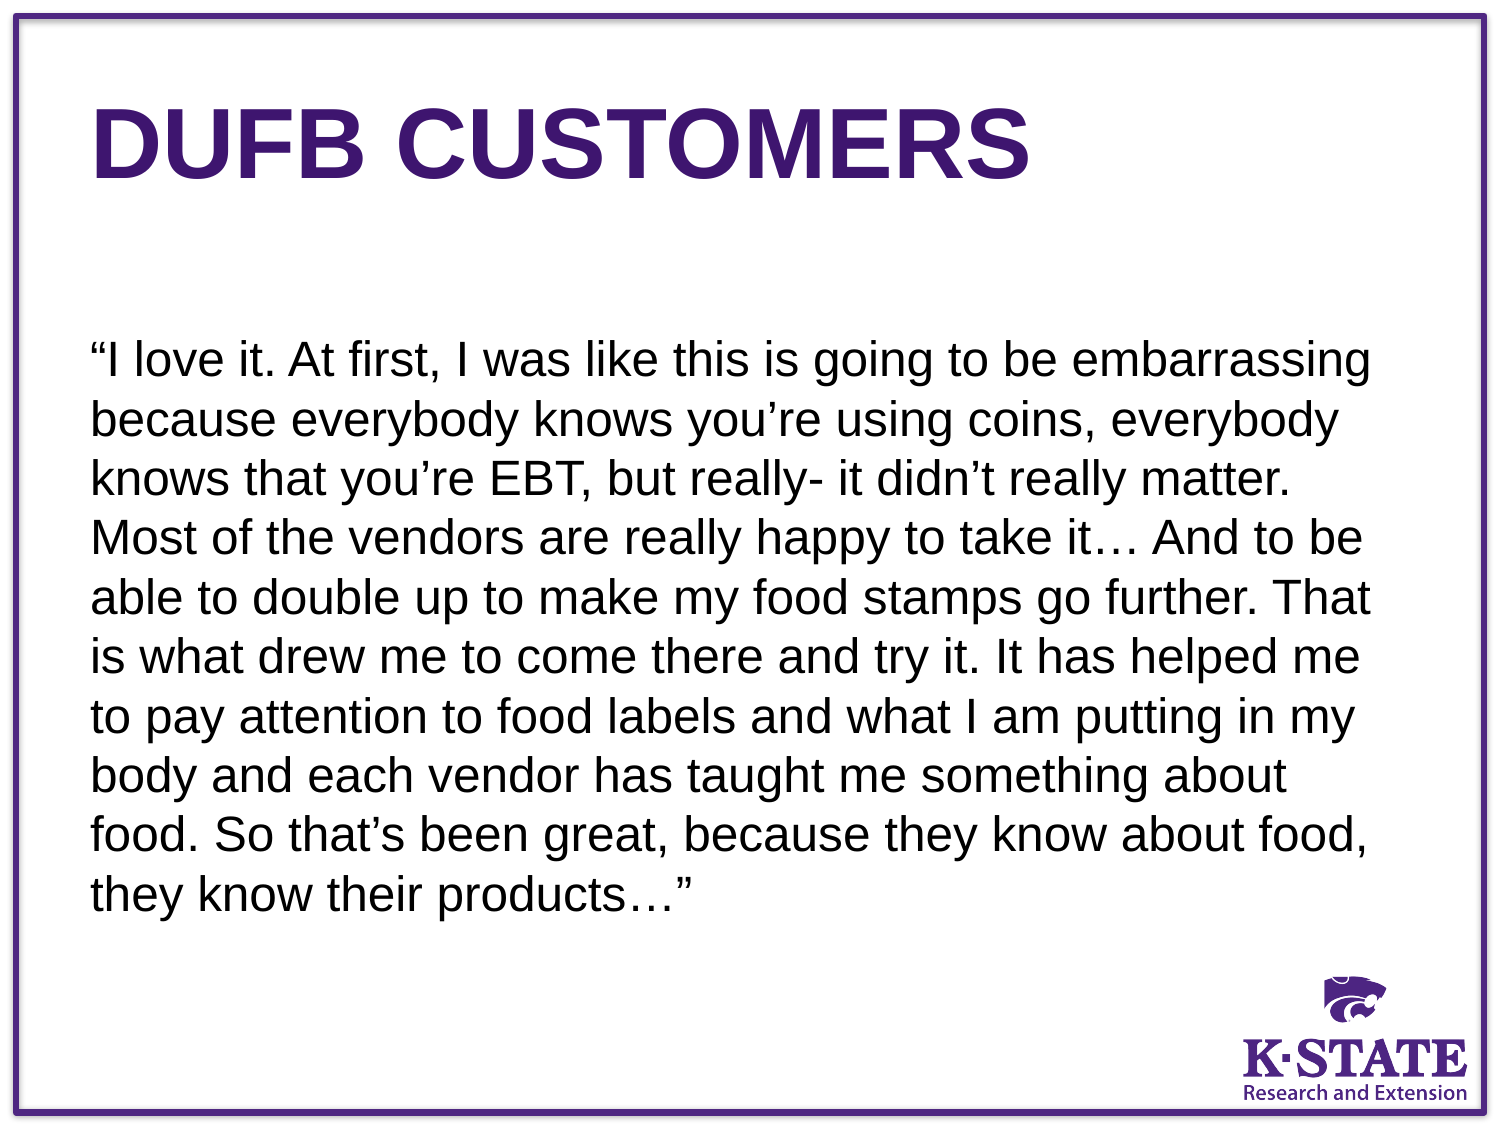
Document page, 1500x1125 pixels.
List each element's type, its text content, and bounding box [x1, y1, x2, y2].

title DUFB Customers [75, 78, 1414, 198]
list “I love it. At first, I was like this is going to be embarrassing because everybody knows you’re using coins, everybody knows that you’re EBT, but really- it didn’t really matter. Most of the vendors are really happy to take it… And to be able to double up to make my food stamps go further. That is what drew me to come there and try it. It has helped me to pay attention to food labels and what I am putting in my body and each vendor has taught me something about food. So that’s been great, because they know about food, they know their products…” [75, 213, 1414, 936]
picture [1220, 962, 1485, 1109]
